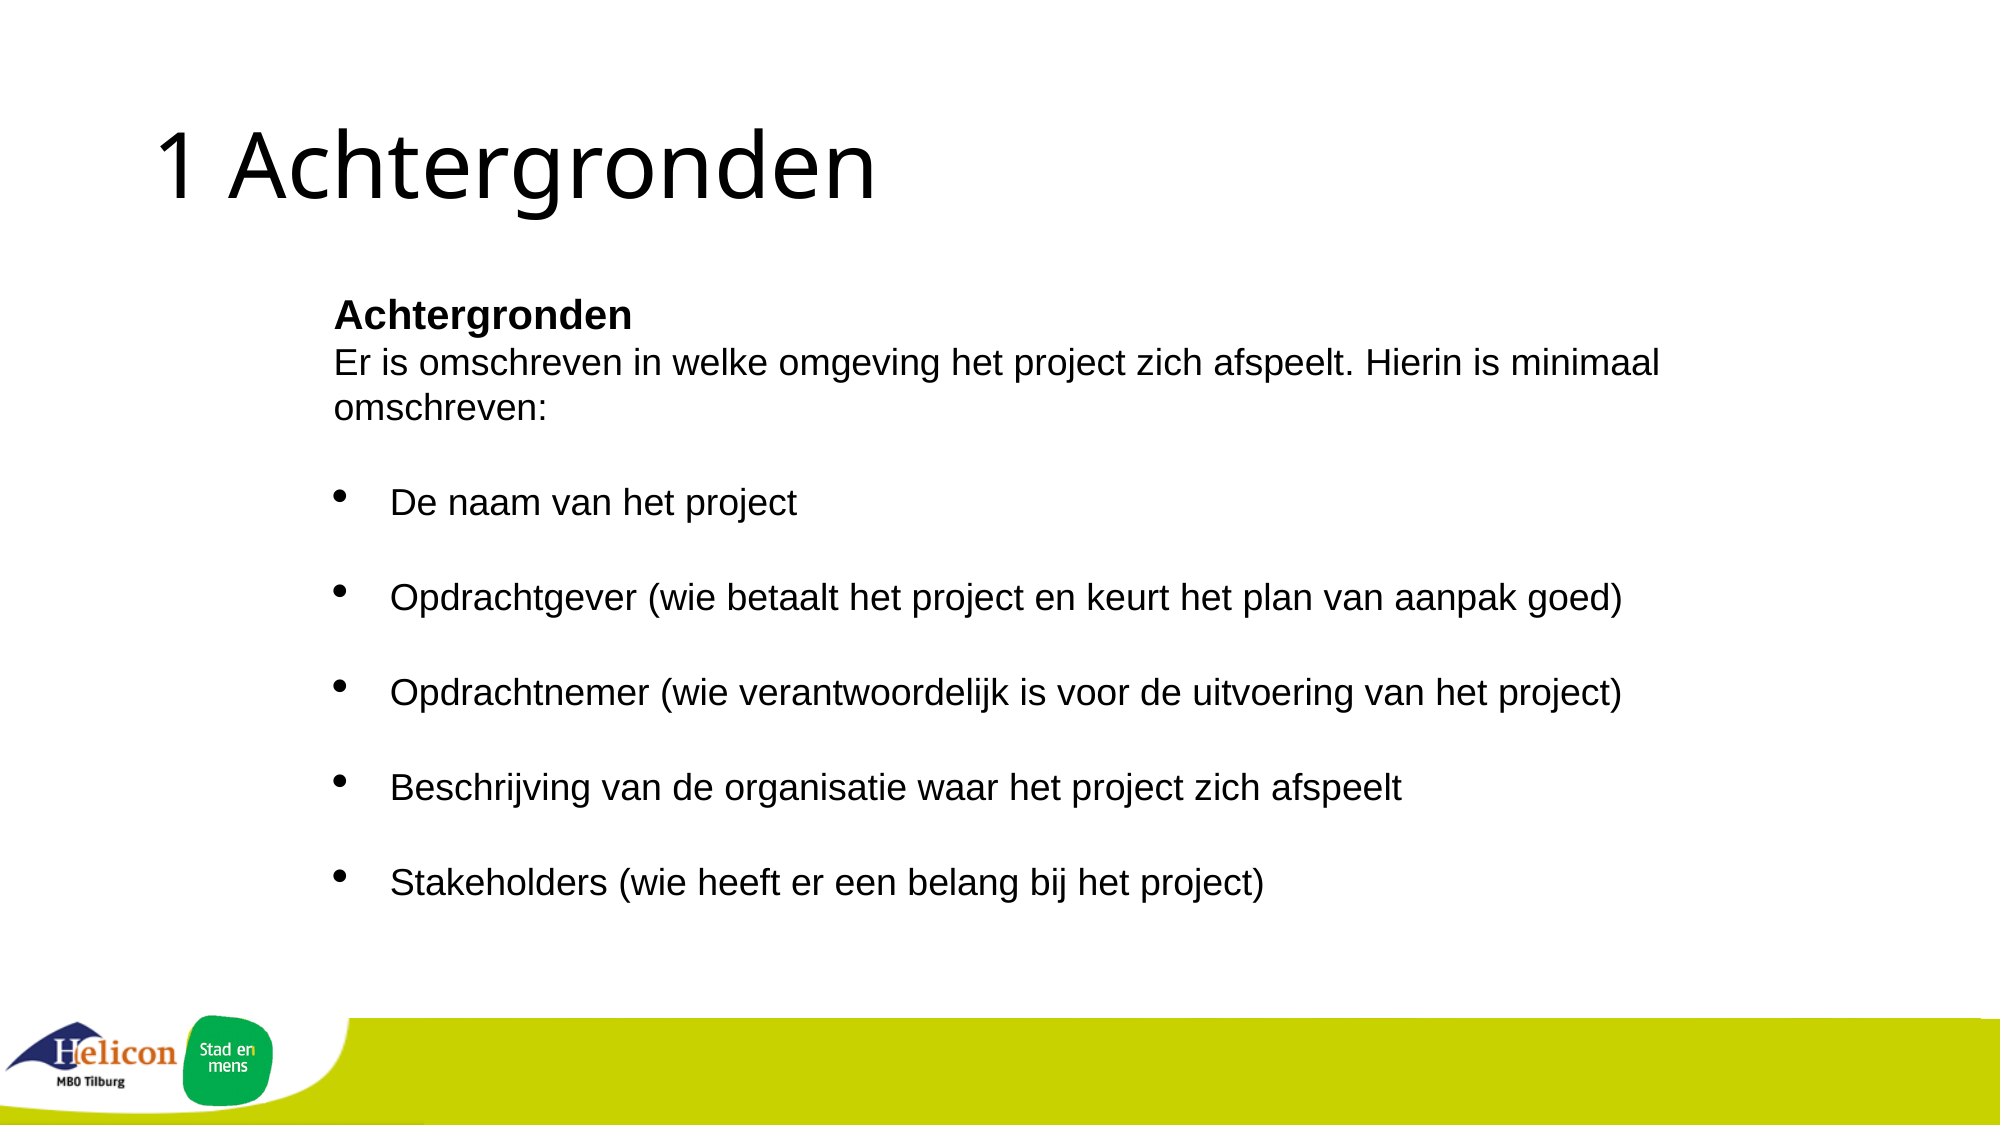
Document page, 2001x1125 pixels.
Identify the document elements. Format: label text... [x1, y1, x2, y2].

title 1 Achtergronden [137, 59, 1863, 278]
picture [0, 1013, 424, 1125]
text_box Achtergronden Er is omschreven in welke omgeving het project zich afspeelt. Hierin is minimaal omschreven: De naam van het project Opdrachtgever (wie betaalt het project en keurt het plan van aanpak goed) Opdrachtnemer (wie verantwoordelijk is voor de uitvoering van het project) Beschrijving van de organisatie waar het project zich afspeelt Stakeholders (wie heeft er een belang bij het project) [318, 277, 1682, 911]
